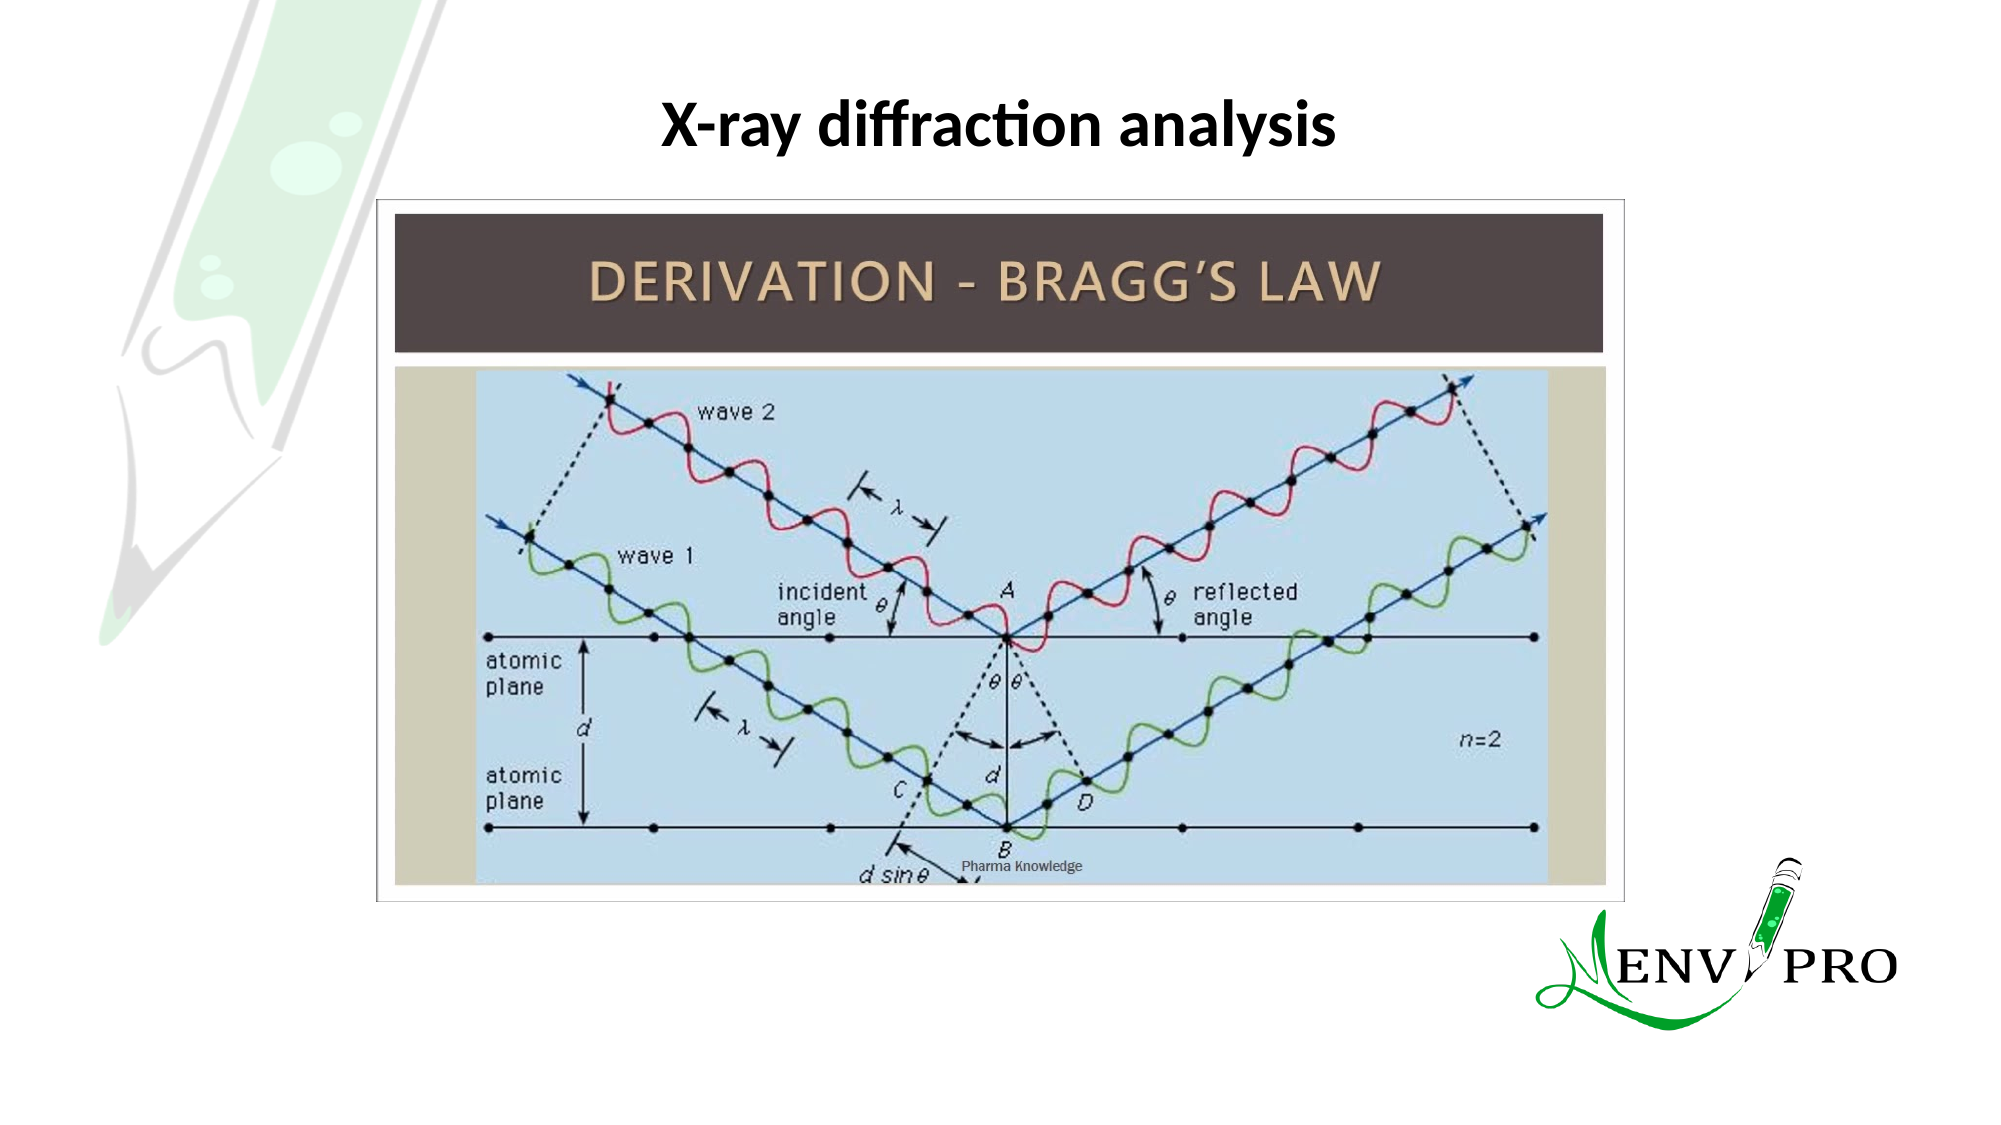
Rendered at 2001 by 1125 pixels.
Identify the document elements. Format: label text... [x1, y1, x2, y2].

title X-ray diffraction analysis [150, 21, 1850, 219]
picture [47, 0, 1897, 1031]
